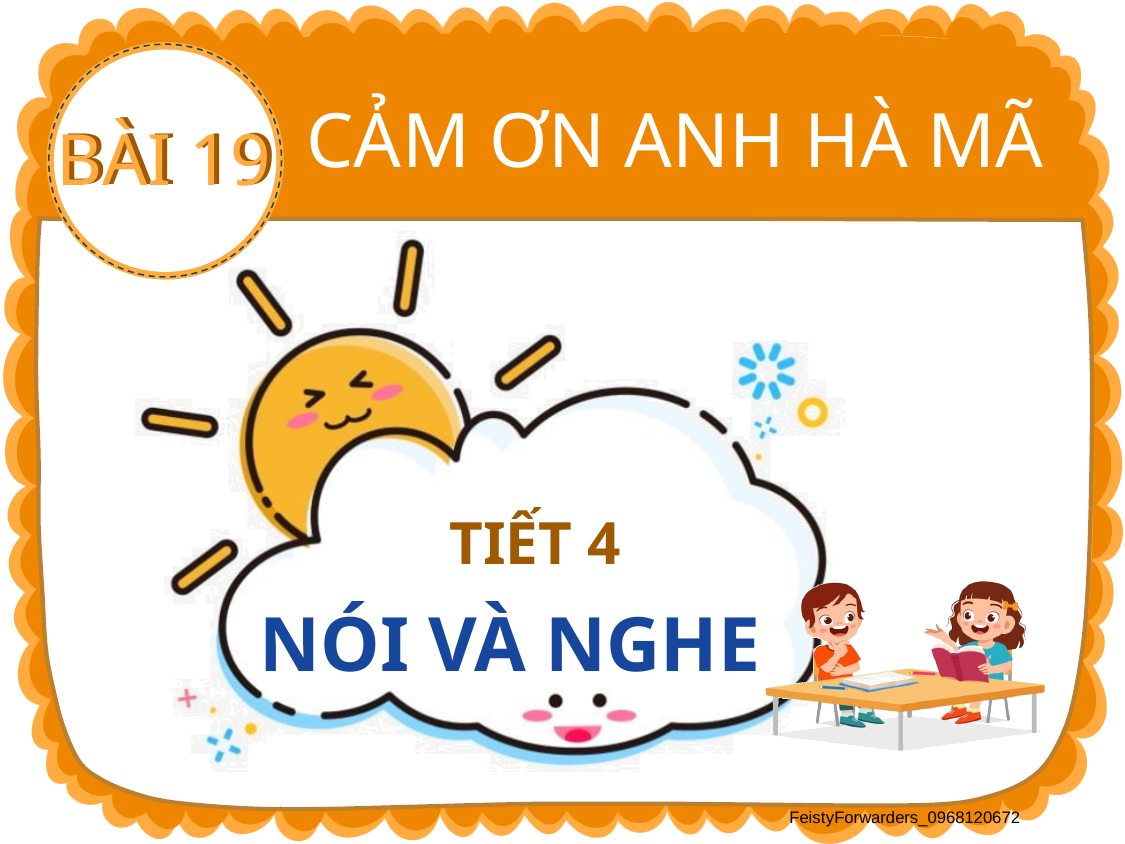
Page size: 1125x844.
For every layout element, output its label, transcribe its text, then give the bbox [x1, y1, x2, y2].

picture [0, 0, 1125, 844]
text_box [41, 105, 312, 209]
text_box CẢM ƠN ANH HÀ MÃ [291, 85, 1125, 191]
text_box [135, 229, 859, 775]
